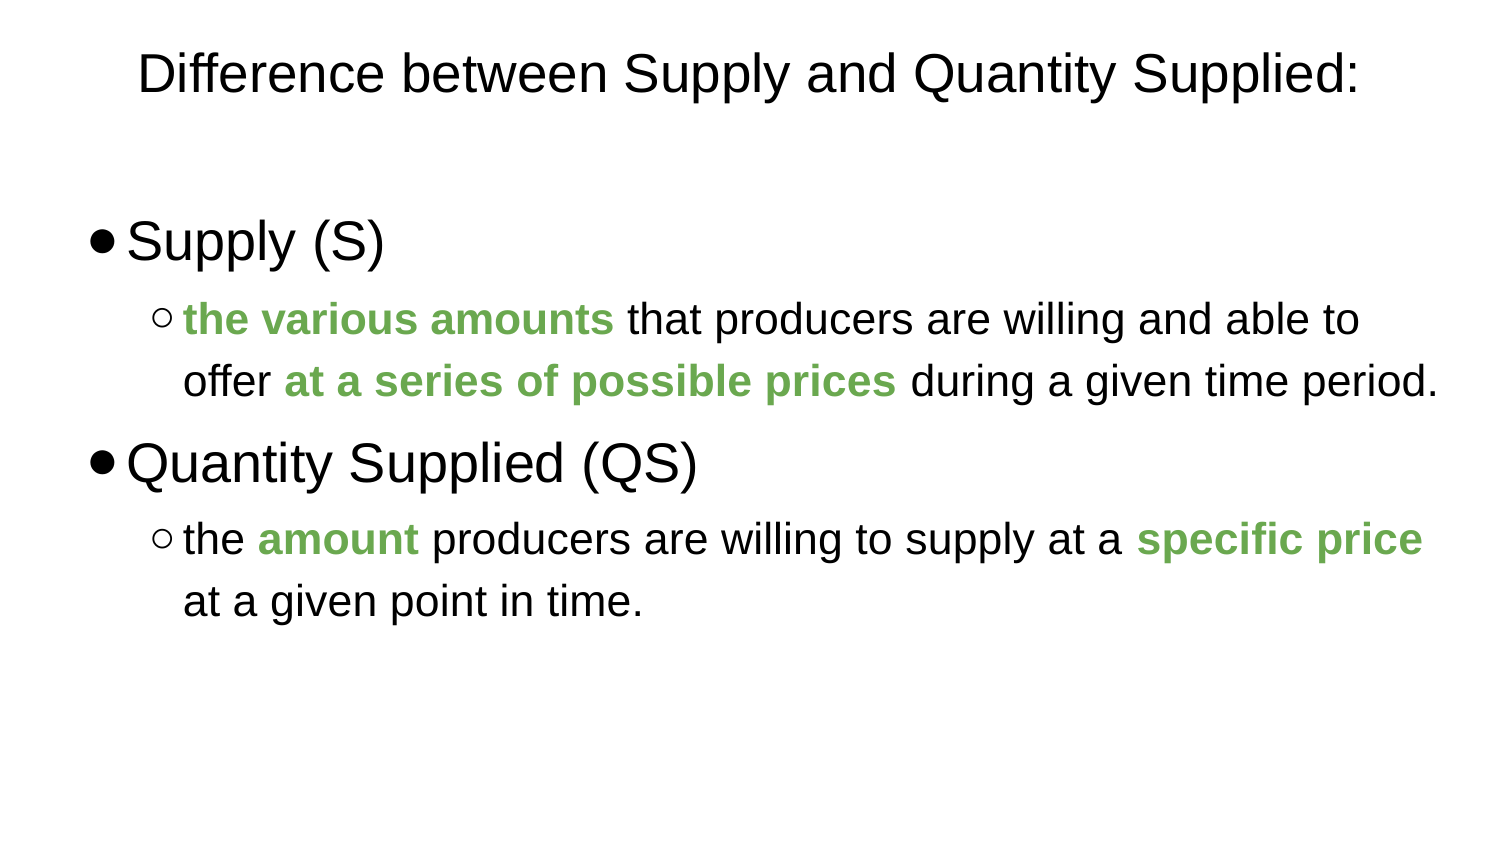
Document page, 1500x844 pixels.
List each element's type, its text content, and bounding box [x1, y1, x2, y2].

list Supply (S) the various amounts that producers are willing and able to offer at a series of possible prices during a given time period. Quantity Supplied (QS) the amount producers are willing to supply at a specific price at a given point in time. [62, 187, 1463, 694]
title Difference between Supply and Quantity Supplied: [112, 0, 1388, 141]
